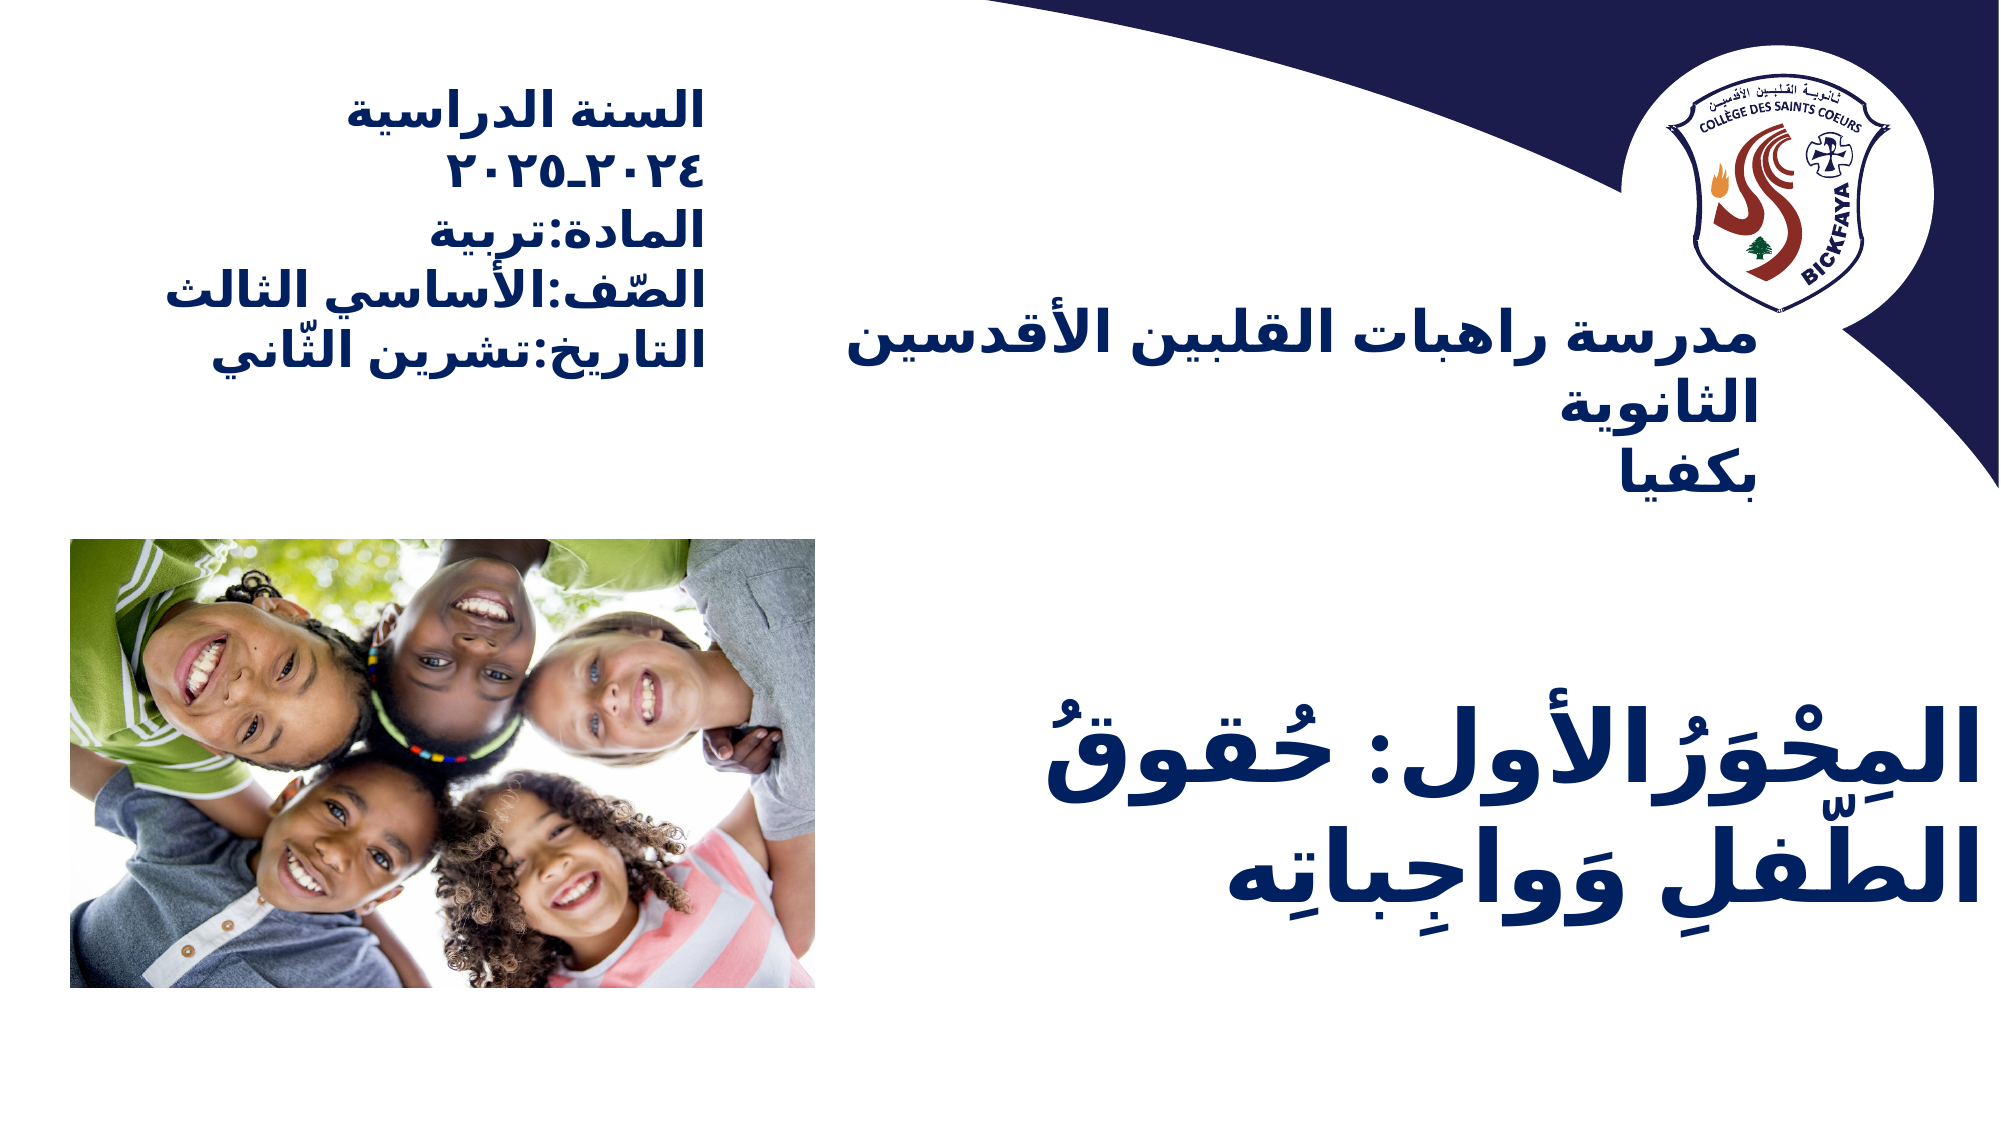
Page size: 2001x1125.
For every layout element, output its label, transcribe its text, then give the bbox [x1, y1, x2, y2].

text_box السنة الدراسية ٢٠٢٤ـ٢٠٢٥ المادة:تربية الصّف:الأساسي الثالث التاريخ:تشرين الثّاني [88, 69, 722, 490]
text_box المِحْوَرُالأول: حُقوقُ الطّفلِ وَواجِباتِه [815, 675, 2000, 931]
picture [70, 539, 815, 988]
text_box مدرسة راهبات القلبين الأقدسين الثانوية بكفيا [740, 286, 1776, 562]
picture [934, 0, 2000, 494]
